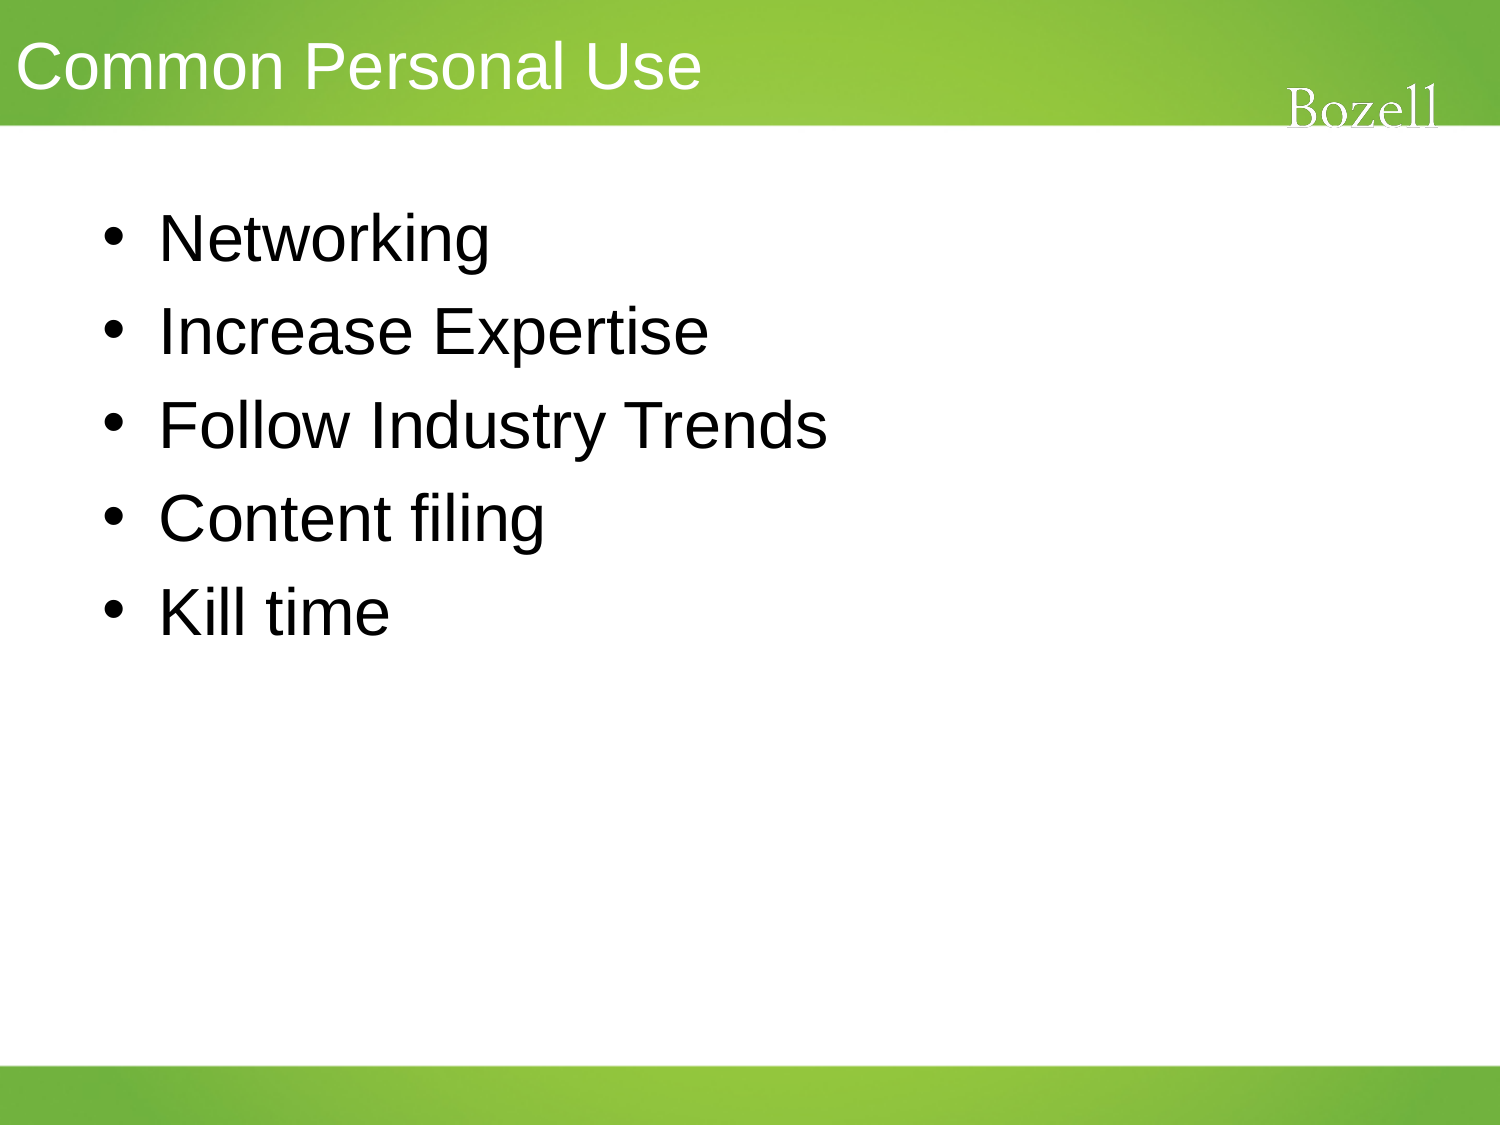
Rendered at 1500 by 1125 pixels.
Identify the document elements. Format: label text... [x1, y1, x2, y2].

picture [0, 0, 1500, 1125]
title Common Personal Use [0, 0, 1351, 126]
list Networking Increase Expertise Follow Industry Trends Content filing Kill time [87, 187, 1438, 988]
